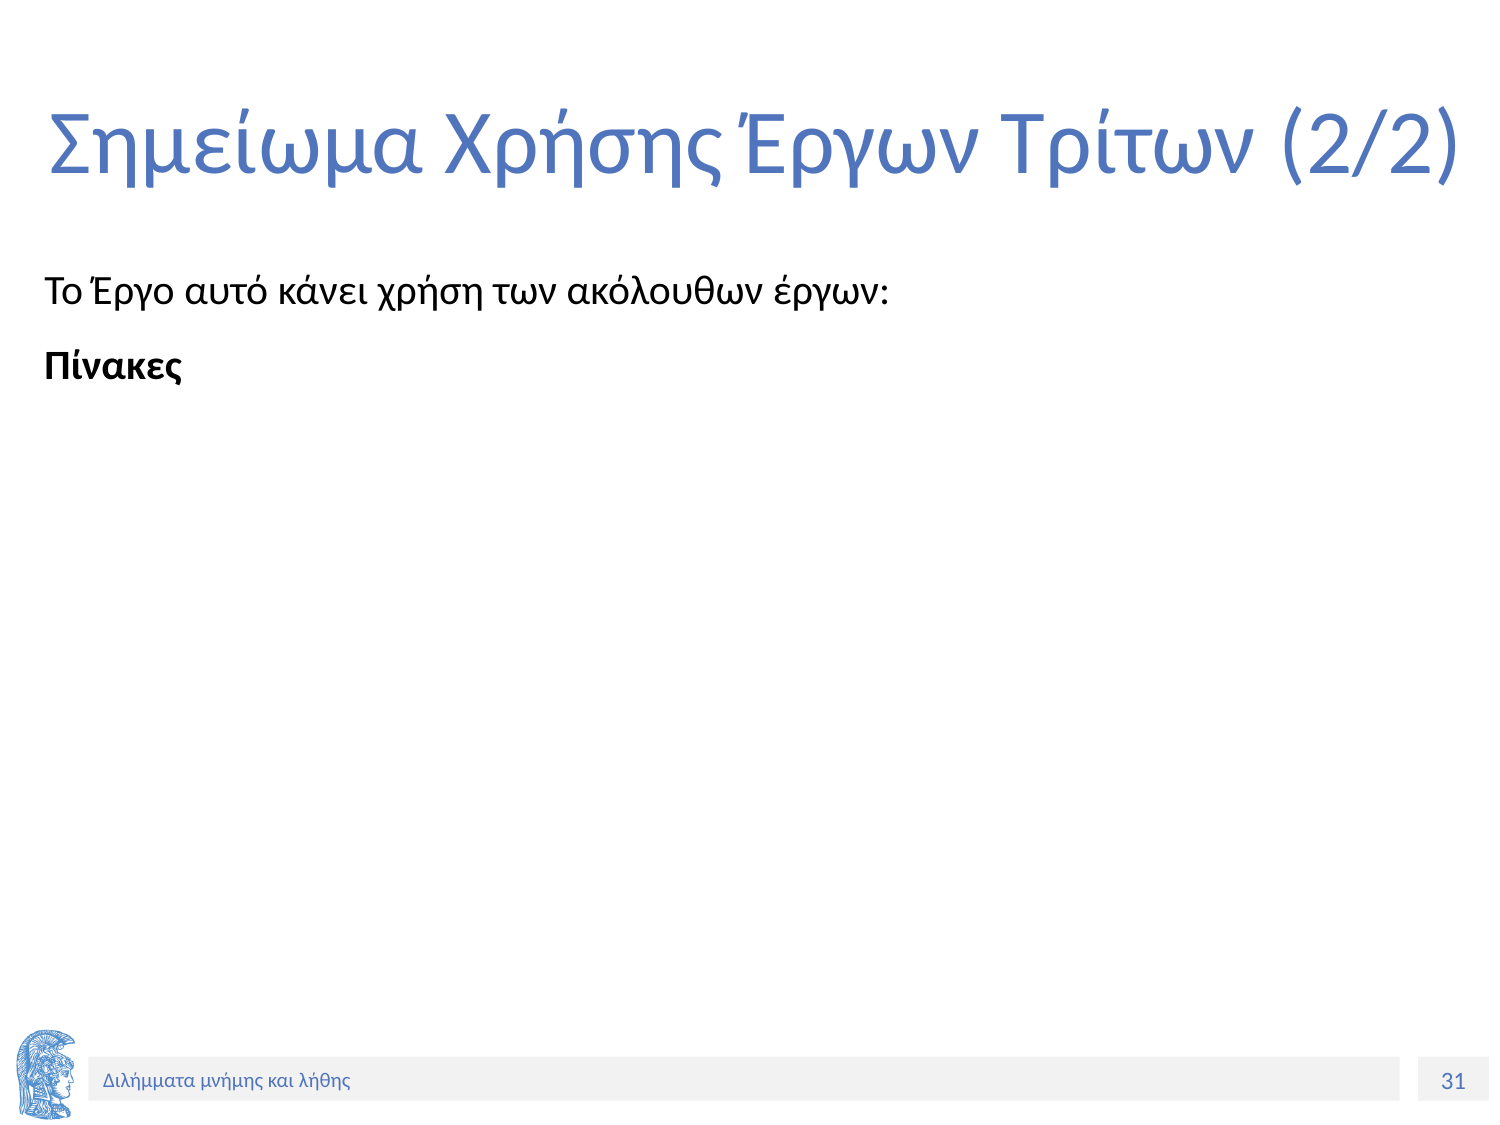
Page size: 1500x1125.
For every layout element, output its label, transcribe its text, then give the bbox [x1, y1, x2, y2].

list Το Έργο αυτό κάνει χρήση των ακόλουθων έργων: Πίνακες [29, 255, 1459, 998]
picture [9, 1026, 81, 1120]
title Σημείωμα Χρήσης Έργων Τρίτων (2/2) [29, 42, 1483, 231]
